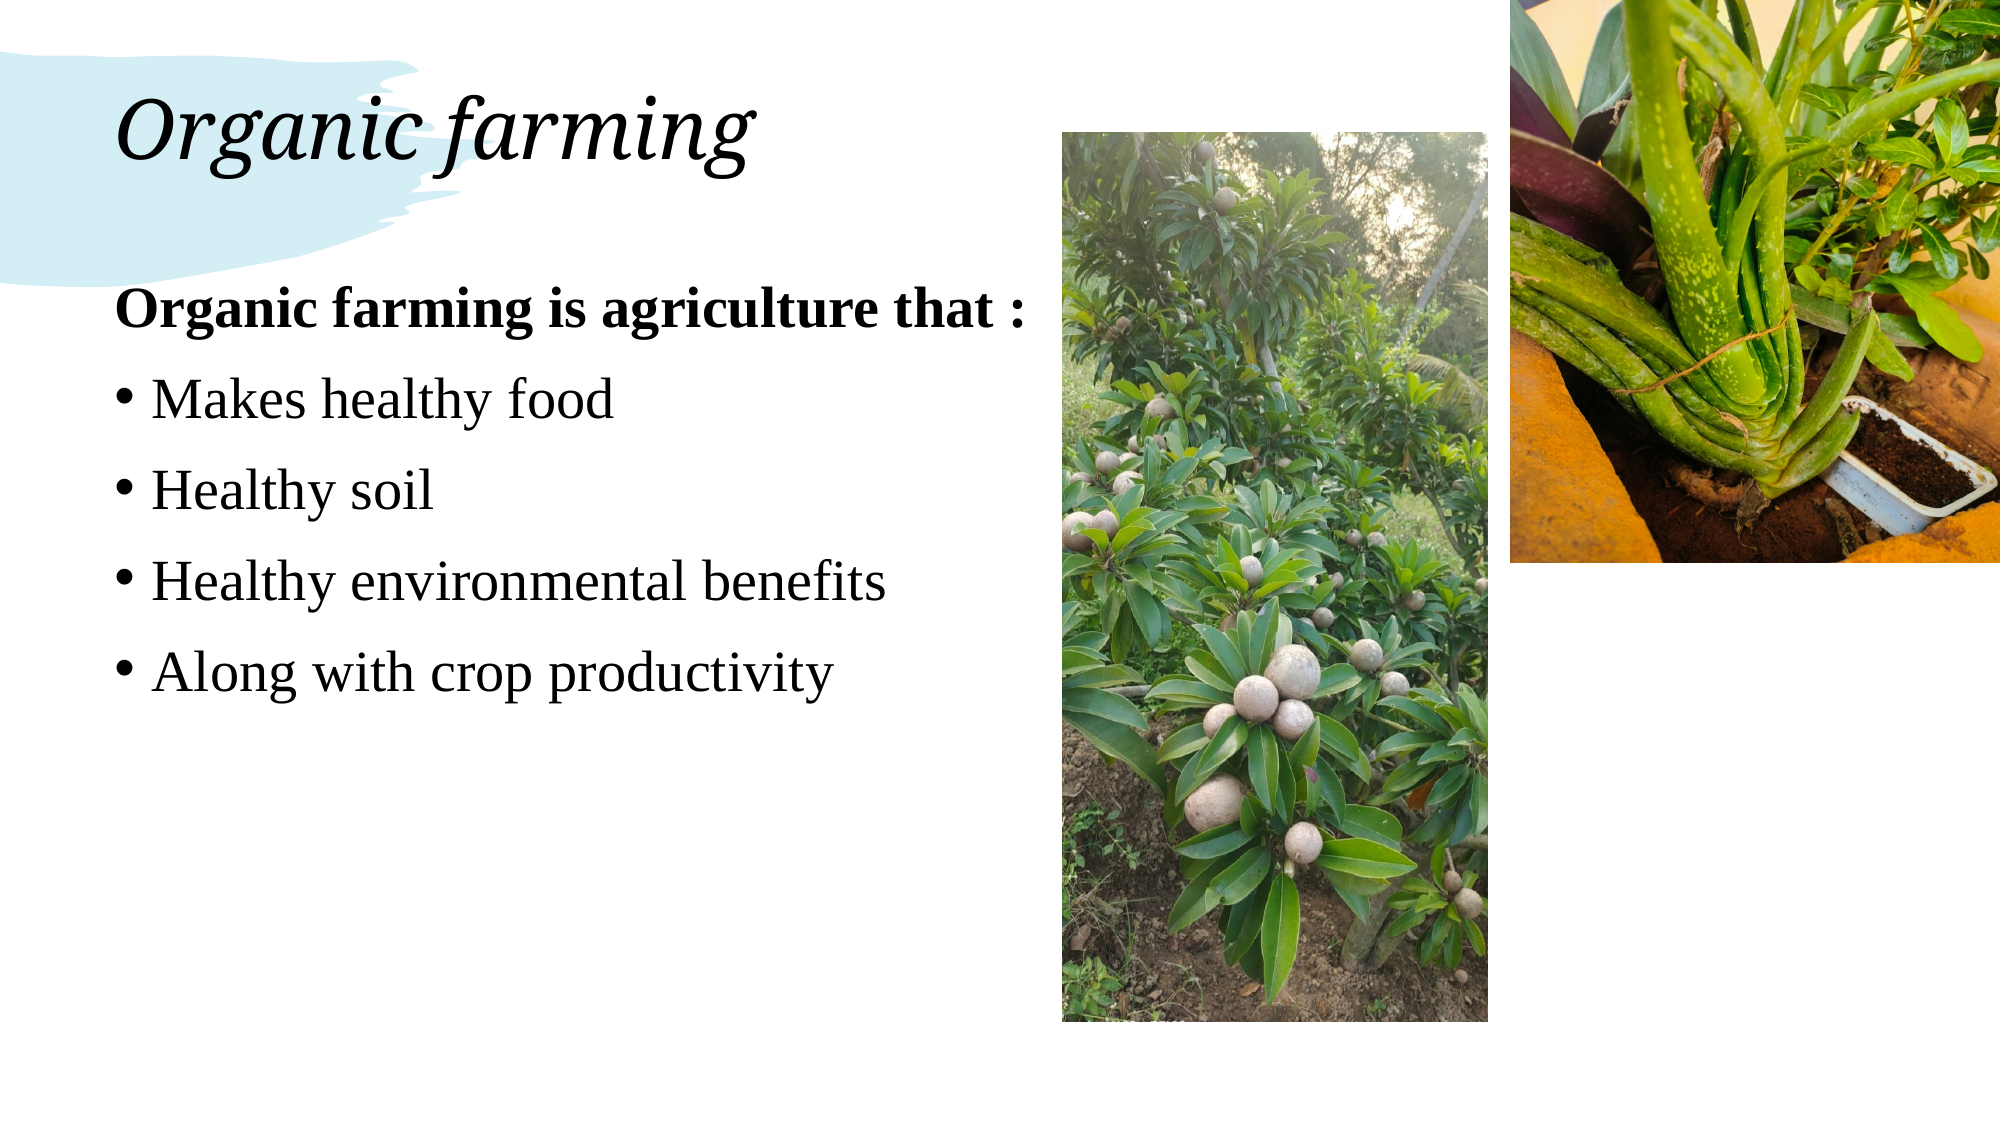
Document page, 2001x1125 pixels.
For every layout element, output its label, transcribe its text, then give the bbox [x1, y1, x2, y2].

picture [1062, 132, 1488, 1022]
title Organic farming [99, 23, 1510, 242]
list Organic farming is agriculture that : Makes healthy food Healthy soil Healthy environmental benefits Along with crop productivity [99, 261, 1062, 945]
picture [1510, 0, 2000, 563]
